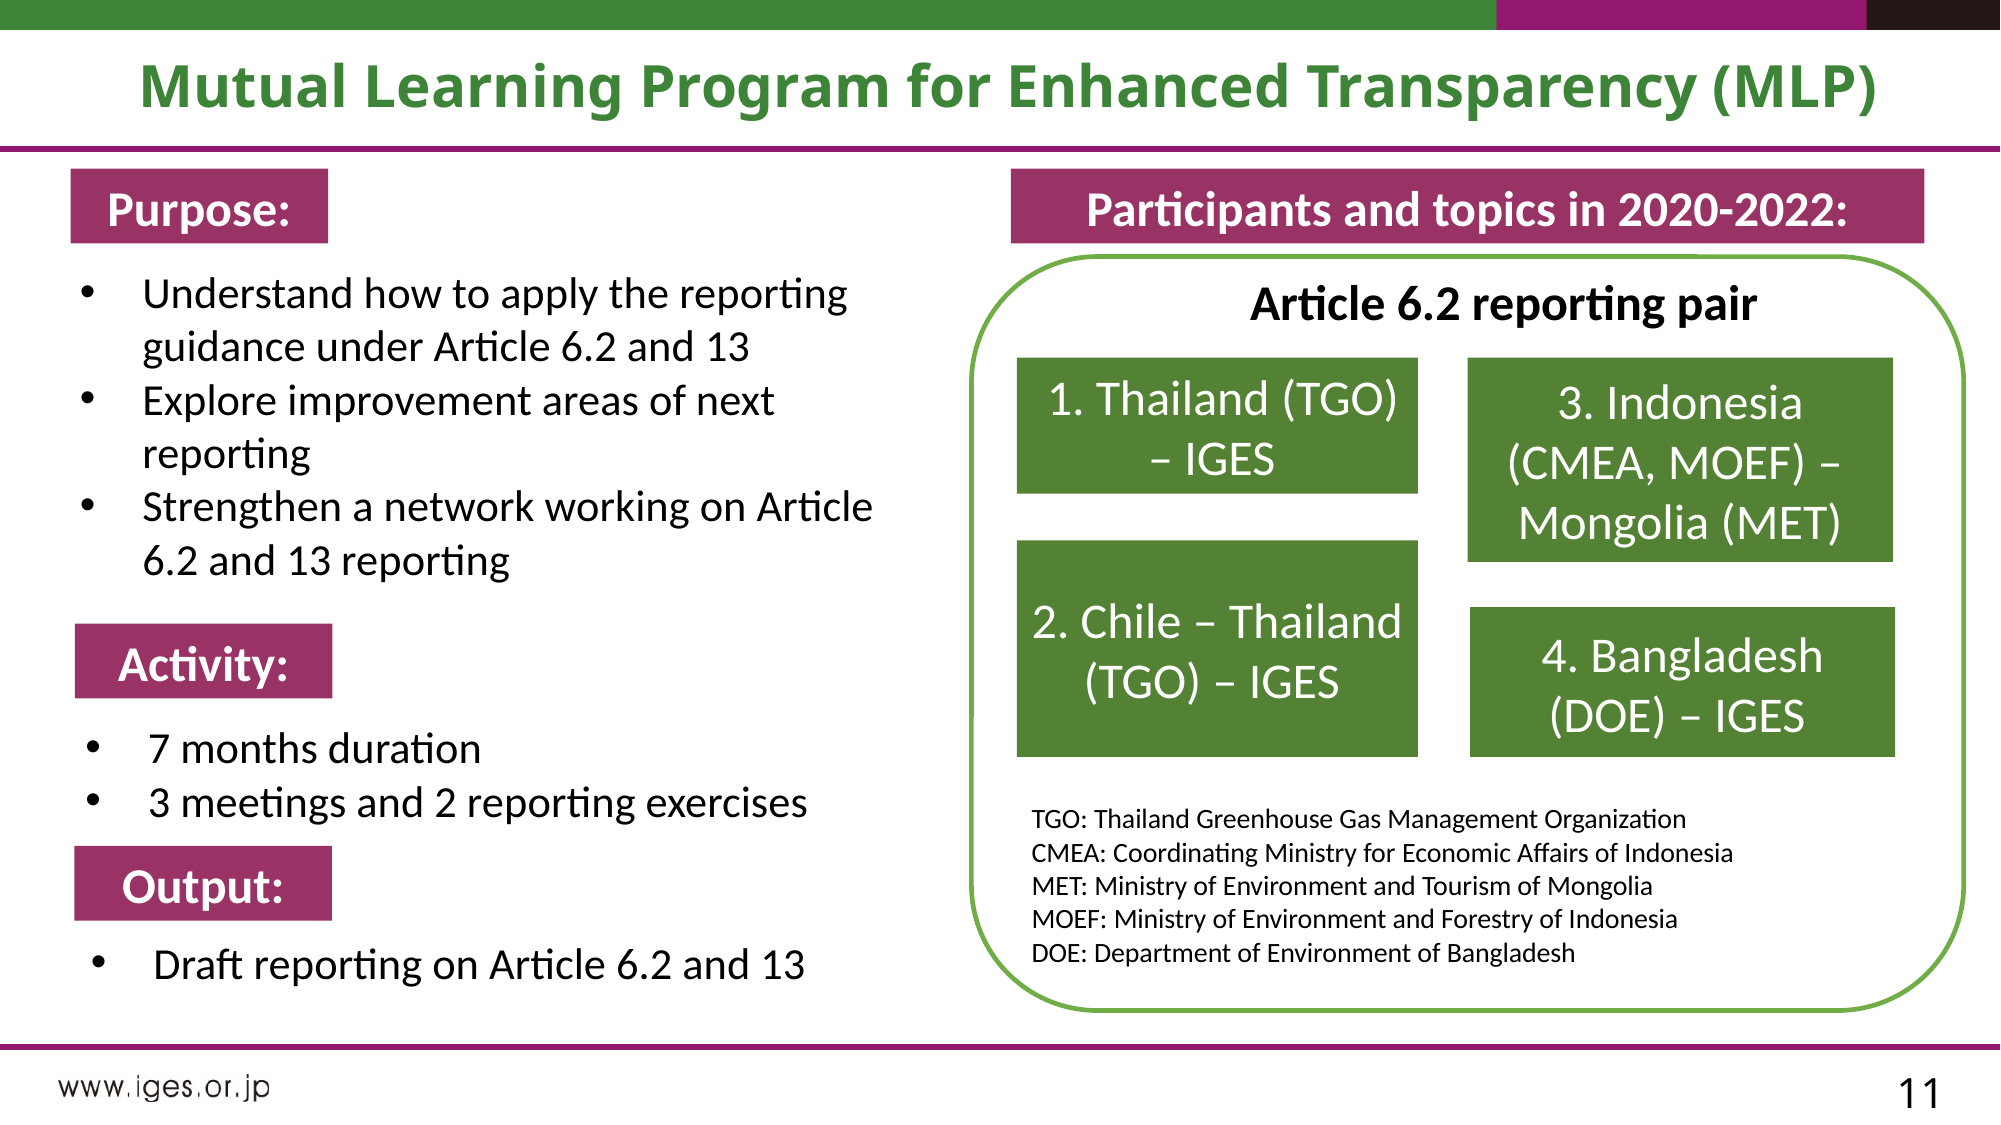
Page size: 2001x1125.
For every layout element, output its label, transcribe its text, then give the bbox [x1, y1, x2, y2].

text_box Draft reporting on Article 6.2 and 13 [76, 927, 959, 996]
picture [0, 0, 2000, 30]
text_box Purpose: [70, 168, 329, 244]
text_box Article 6.2 reporting pair [1235, 263, 1785, 338]
title Mutual Learning Program for Enhanced Transparency (MLP) [35, 42, 1980, 135]
text_box Output: [74, 845, 332, 921]
text_box Activity: [74, 623, 333, 699]
text_box Participants and topics in 2020-2022: [1010, 168, 1925, 244]
text_box 1. Thailand (TGO) – IGES [1016, 356, 1419, 495]
text_box [970, 255, 1965, 1012]
text_box 7 months duration 3 meetings and 2 reporting exercises [70, 711, 953, 834]
picture [58, 1074, 269, 1102]
text_box 4. Bangladesh (DOE) – IGES [1469, 606, 1896, 758]
text_box TGO: Thailand Greenhouse Gas Management Organization CMEA: Coordinating Ministry for Economic Affairs of Indonesia MET: Ministry of Environment and Tourism of Mongolia MOEF: Ministry of Environment and Forestry of Indonesia DOE: Department of Environment of Bangladesh [1016, 793, 1936, 976]
text_box Understand how to apply the reporting guidance under Article 6.2 and 13 Explore improvement areas of next reporting Strengthen a network working on Article 6.2 and 13 reporting [65, 256, 947, 592]
